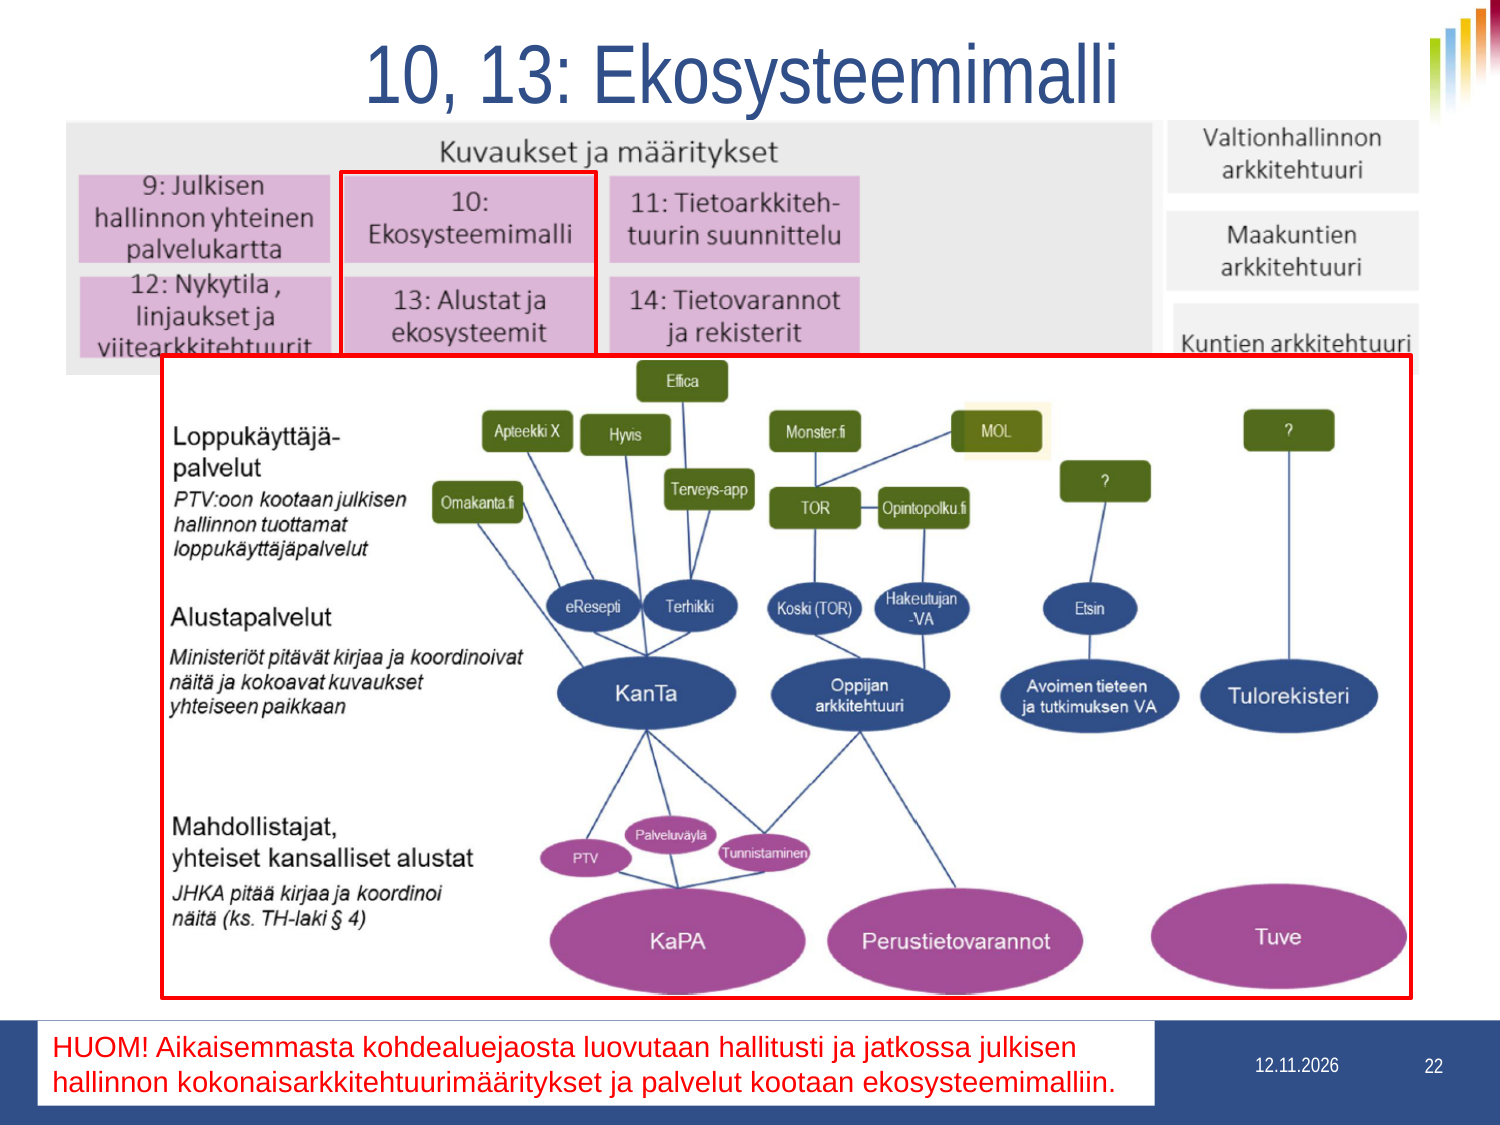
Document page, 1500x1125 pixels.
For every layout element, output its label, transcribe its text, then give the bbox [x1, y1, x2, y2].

picture [1430, 0, 1500, 143]
title 10, 13: Ekosysteemimalli [89, 16, 1396, 118]
slide_number 22 [1379, 1045, 1459, 1081]
text_box HUOM! Aikaisemmasta kohdealuejaosta luovutaan hallitusti ja jatkossa julkisen hallinnon kokonaisarkkitehtuurimääritykset ja palvelut kootaan ekosysteemimalliin. [37, 1020, 1155, 1106]
picture [66, 120, 1420, 997]
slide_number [1240, 1045, 1380, 1082]
